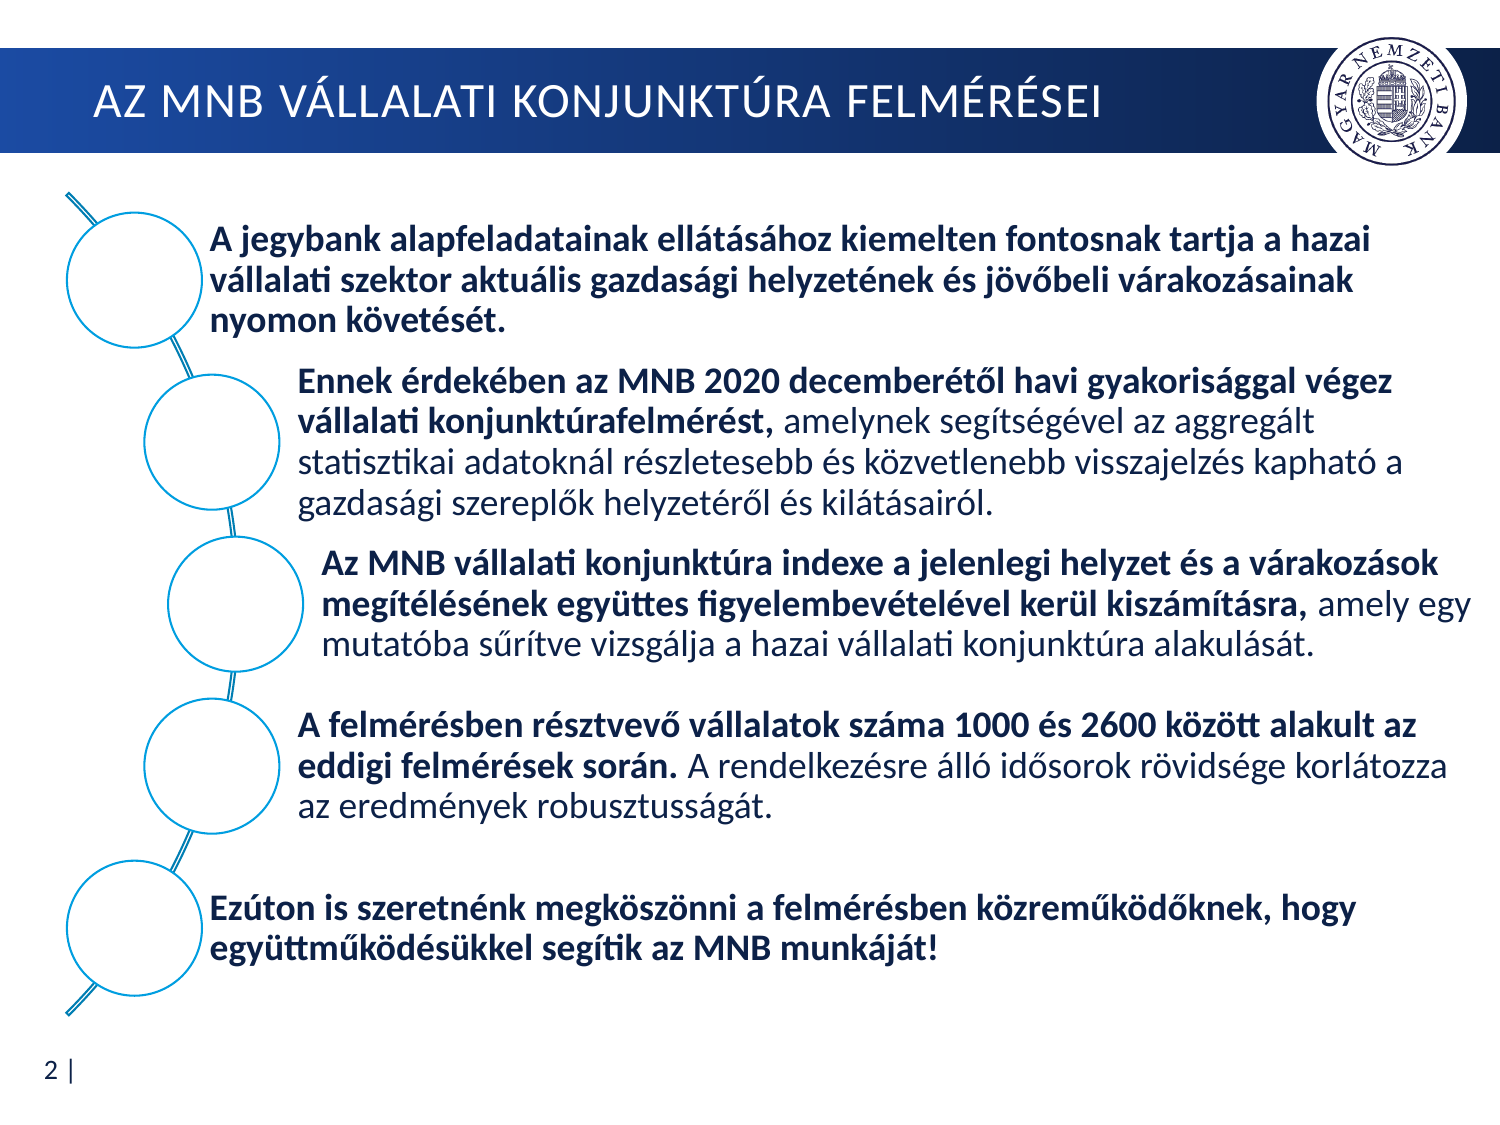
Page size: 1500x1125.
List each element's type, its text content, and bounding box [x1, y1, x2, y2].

picture [1327, 36, 1457, 166]
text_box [53, 172, 1500, 1037]
title Az mnb vállalati konjunktúra felmérései [78, 50, 1327, 152]
